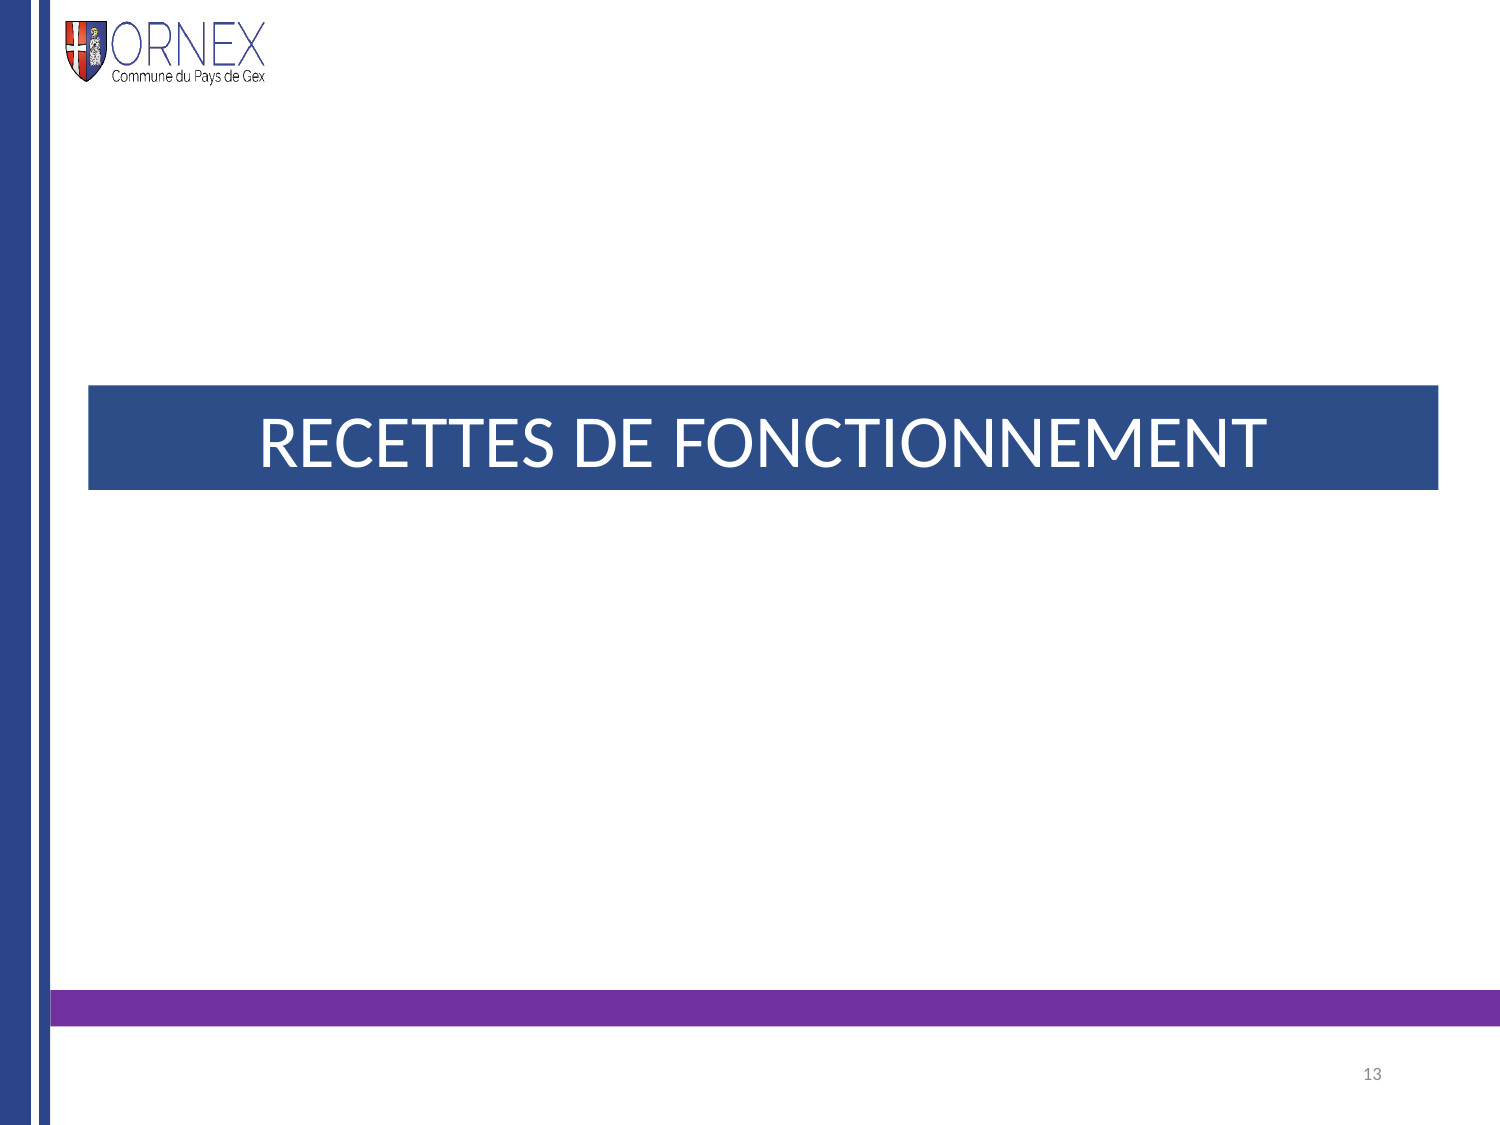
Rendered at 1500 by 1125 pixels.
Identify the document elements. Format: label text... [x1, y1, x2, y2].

picture [60, 13, 270, 88]
text_box RECETTES DE FONCTIONNEMENT [88, 385, 1439, 490]
slide_number 13 [1059, 1042, 1397, 1103]
